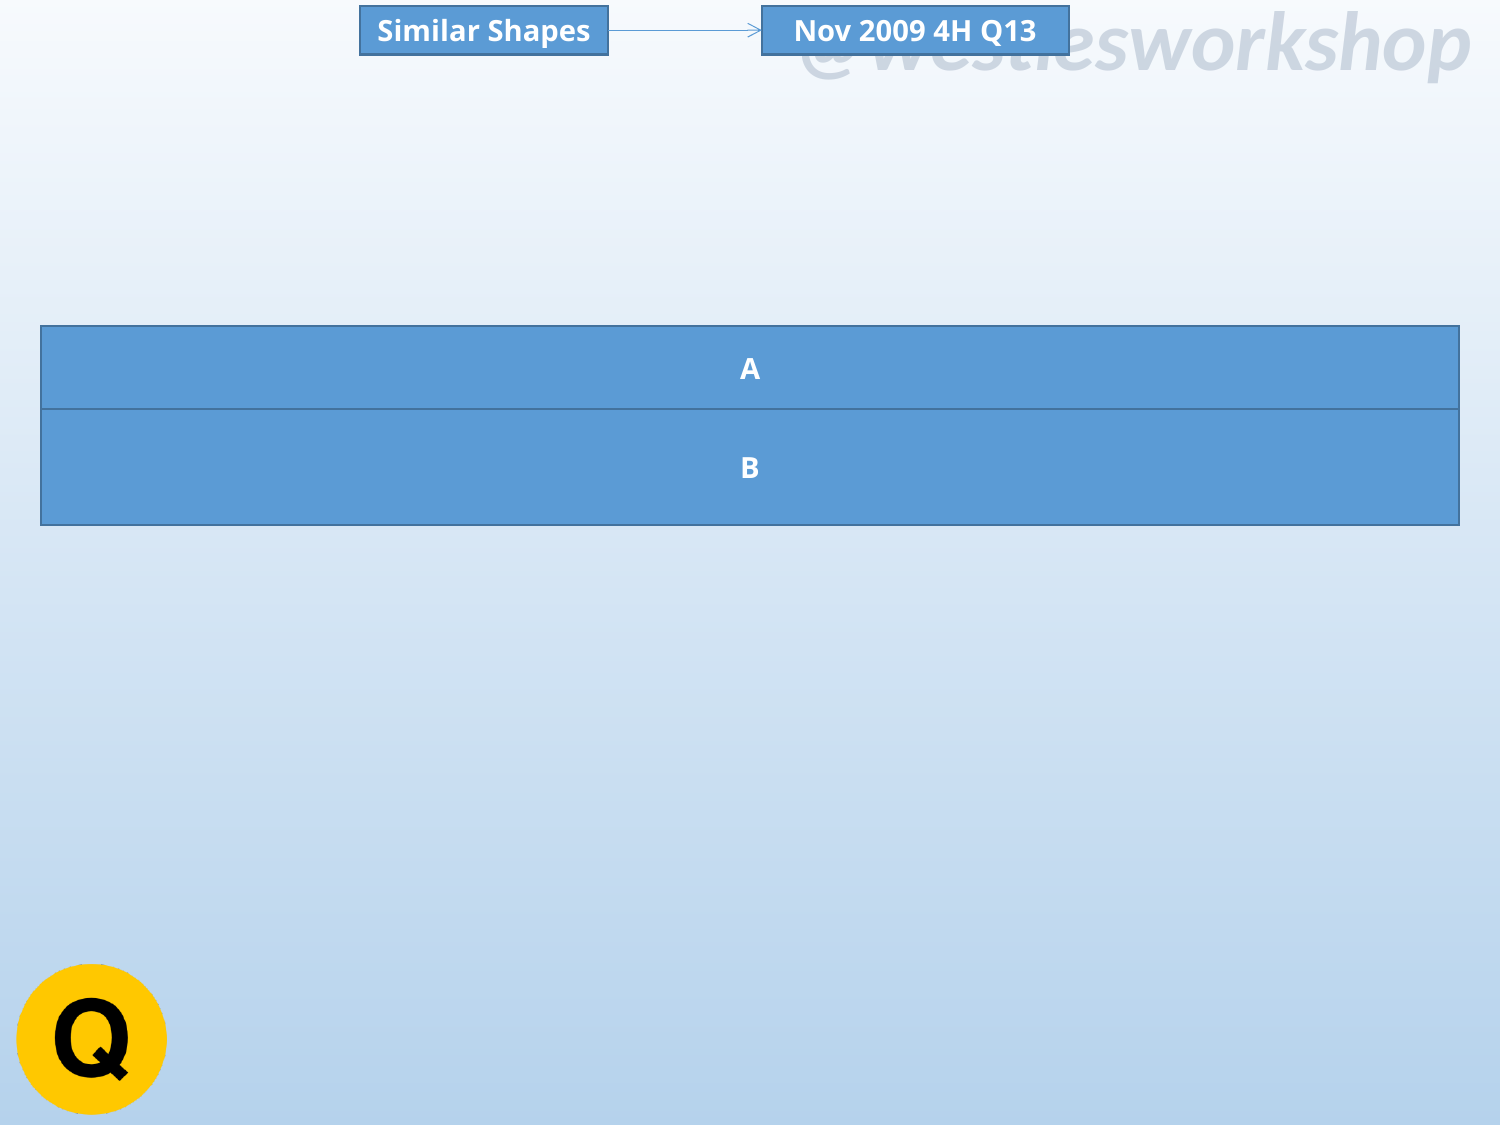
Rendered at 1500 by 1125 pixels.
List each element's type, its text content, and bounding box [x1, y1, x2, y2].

picture [0, 940, 191, 1125]
picture [41, 326, 1459, 525]
text_box Similar Shapes [359, 5, 609, 56]
text_box Nov 2009 4H Q13 [761, 5, 1070, 56]
